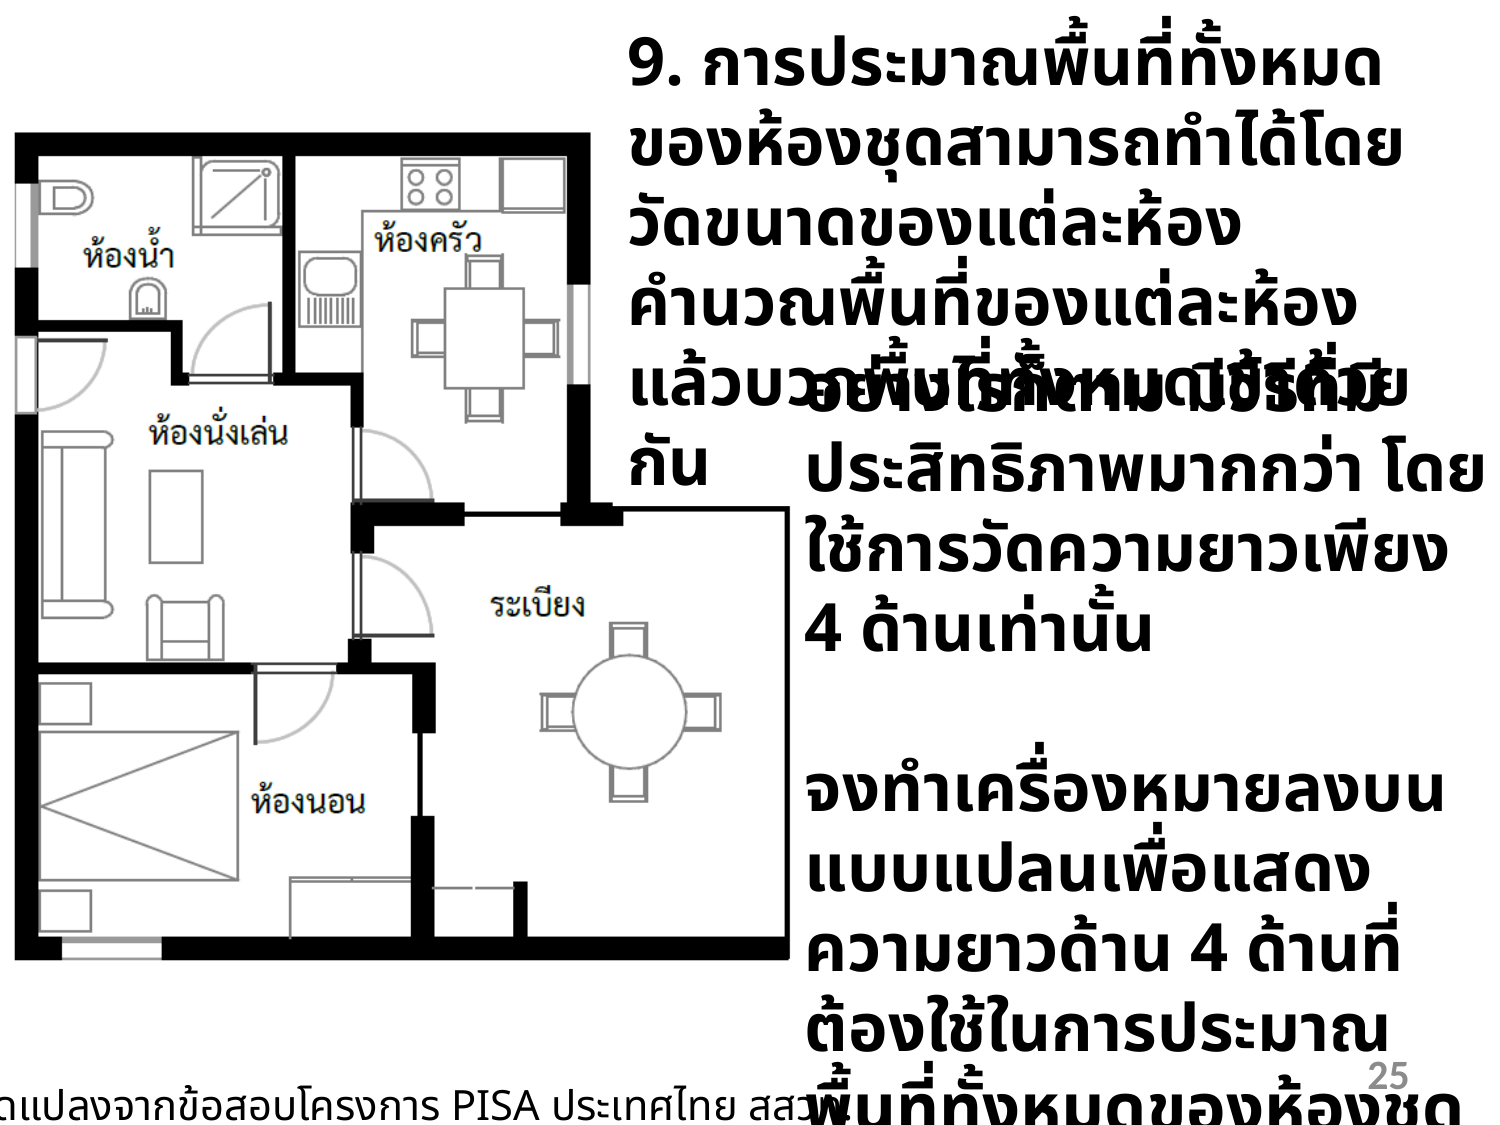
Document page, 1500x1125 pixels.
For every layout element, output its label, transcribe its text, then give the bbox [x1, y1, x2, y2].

text_box 9. การประมาณพื้นที่ทั้งหมดของห้องชุดสามารถทำได้โดยวัดขนาดของแต่ละห้อง คำนวณพื้นที่ของแต่ละห้อง แล้วบวกพื้นที่ทั้งหมดเข้าด้วยกัน [612, 11, 1484, 337]
text_box อย่างไรก็ตาม มีวิธีที่มีประสิทธิภาพมากกว่า โดยใช้การวัดความยาวเพียง 4 ด้านเท่านั้น จงทำเครื่องหมายลงบนแบบแปลนเพื่อแสดงความยาวด้าน 4 ด้านที่ต้องใช้ในการประมาณพื้นที่ทั้งหมดของห้องชุดนี้ [790, 337, 1500, 1125]
text_box ที่มา: ดัดแปลงจากข้อสอบโครงการ PISA ประเทศไทย สสวท. [0, 1071, 790, 1125]
picture [11, 130, 795, 963]
slide_number 25 [1074, 1042, 1425, 1103]
